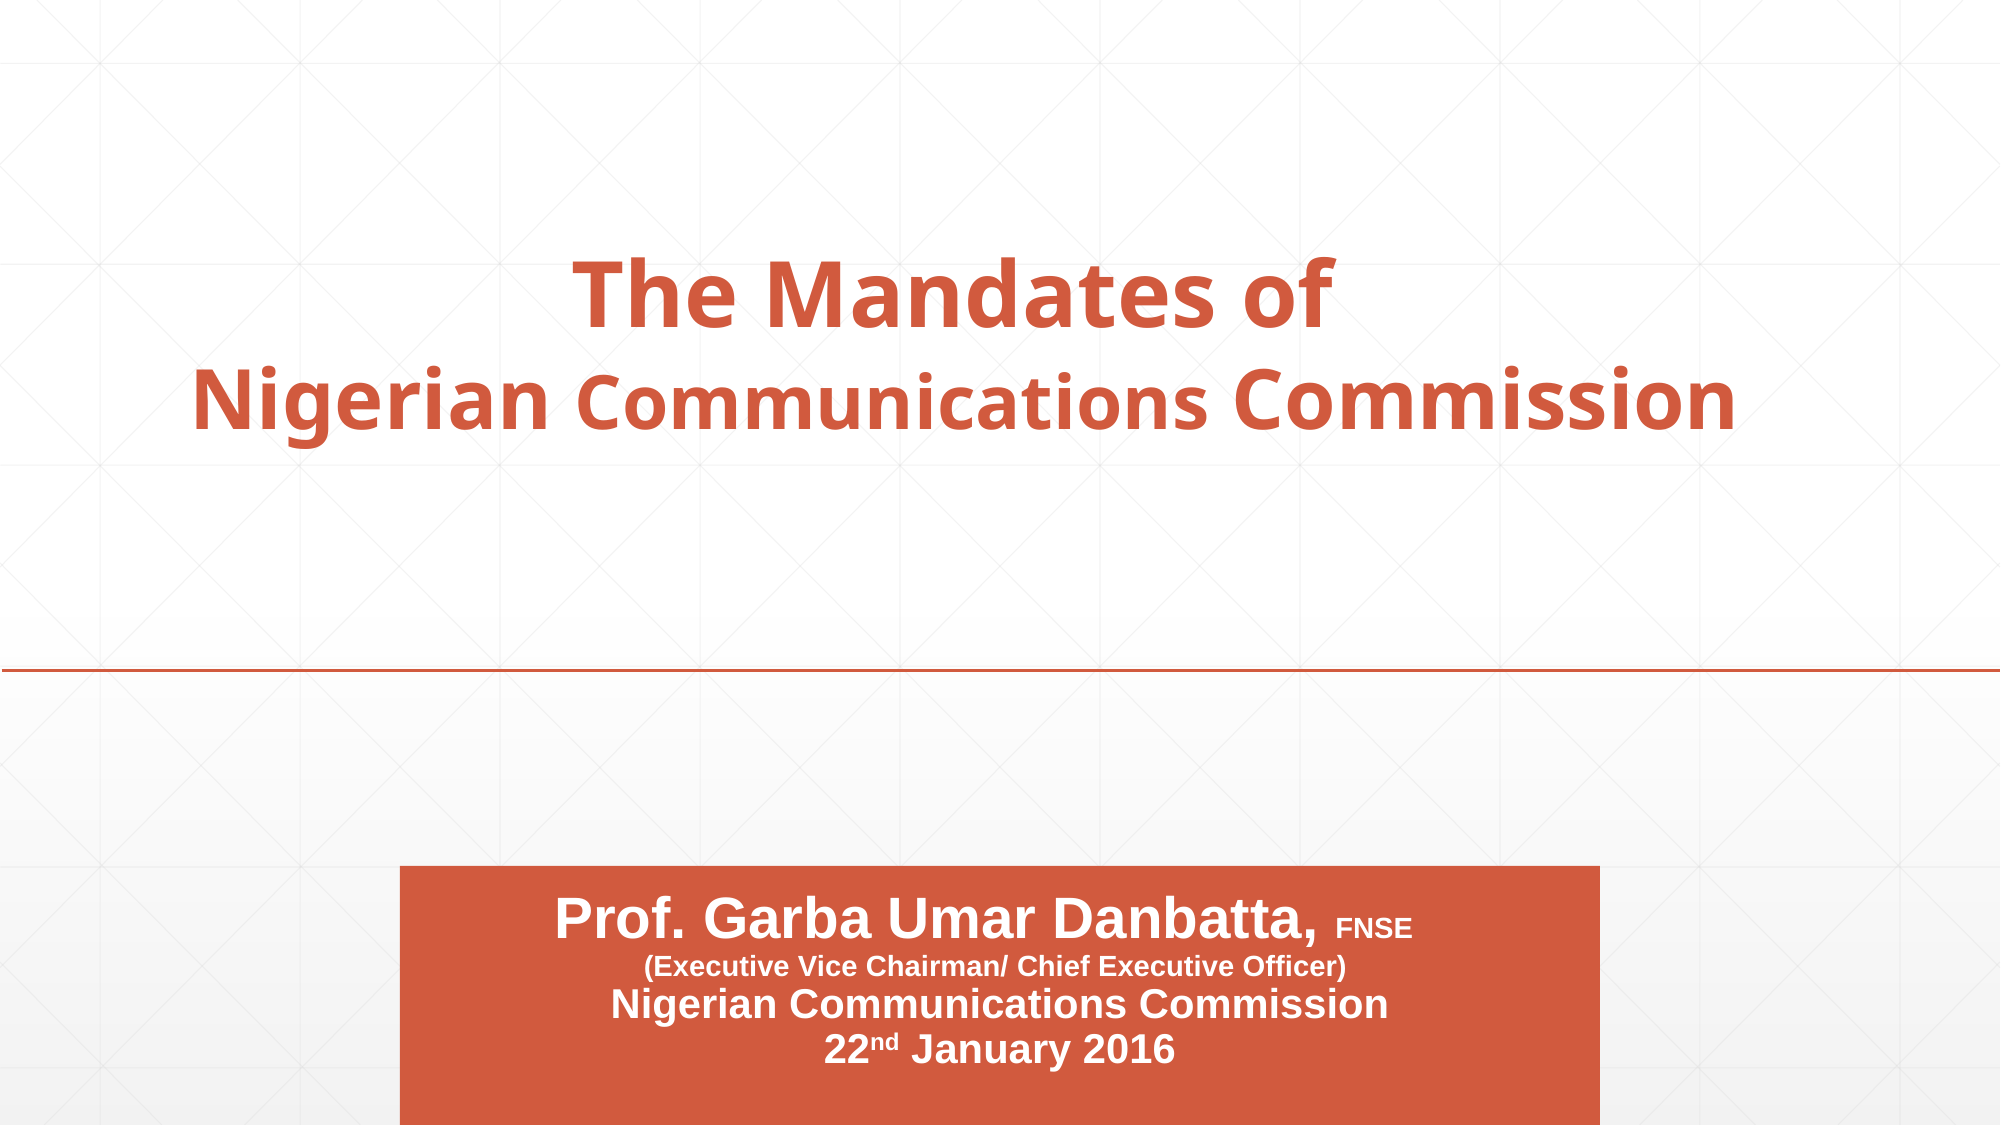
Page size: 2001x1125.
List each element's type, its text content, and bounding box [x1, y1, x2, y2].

title Prof. Garba Umar Danbatta, FNSE (Executive Vice Chairman/ Chief Executive Officer) Nigerian Communications Commission 22nd January 2016 [399, 865, 1600, 1125]
text_box The Mandates of Nigerian Communications Commission [54, 138, 1875, 454]
